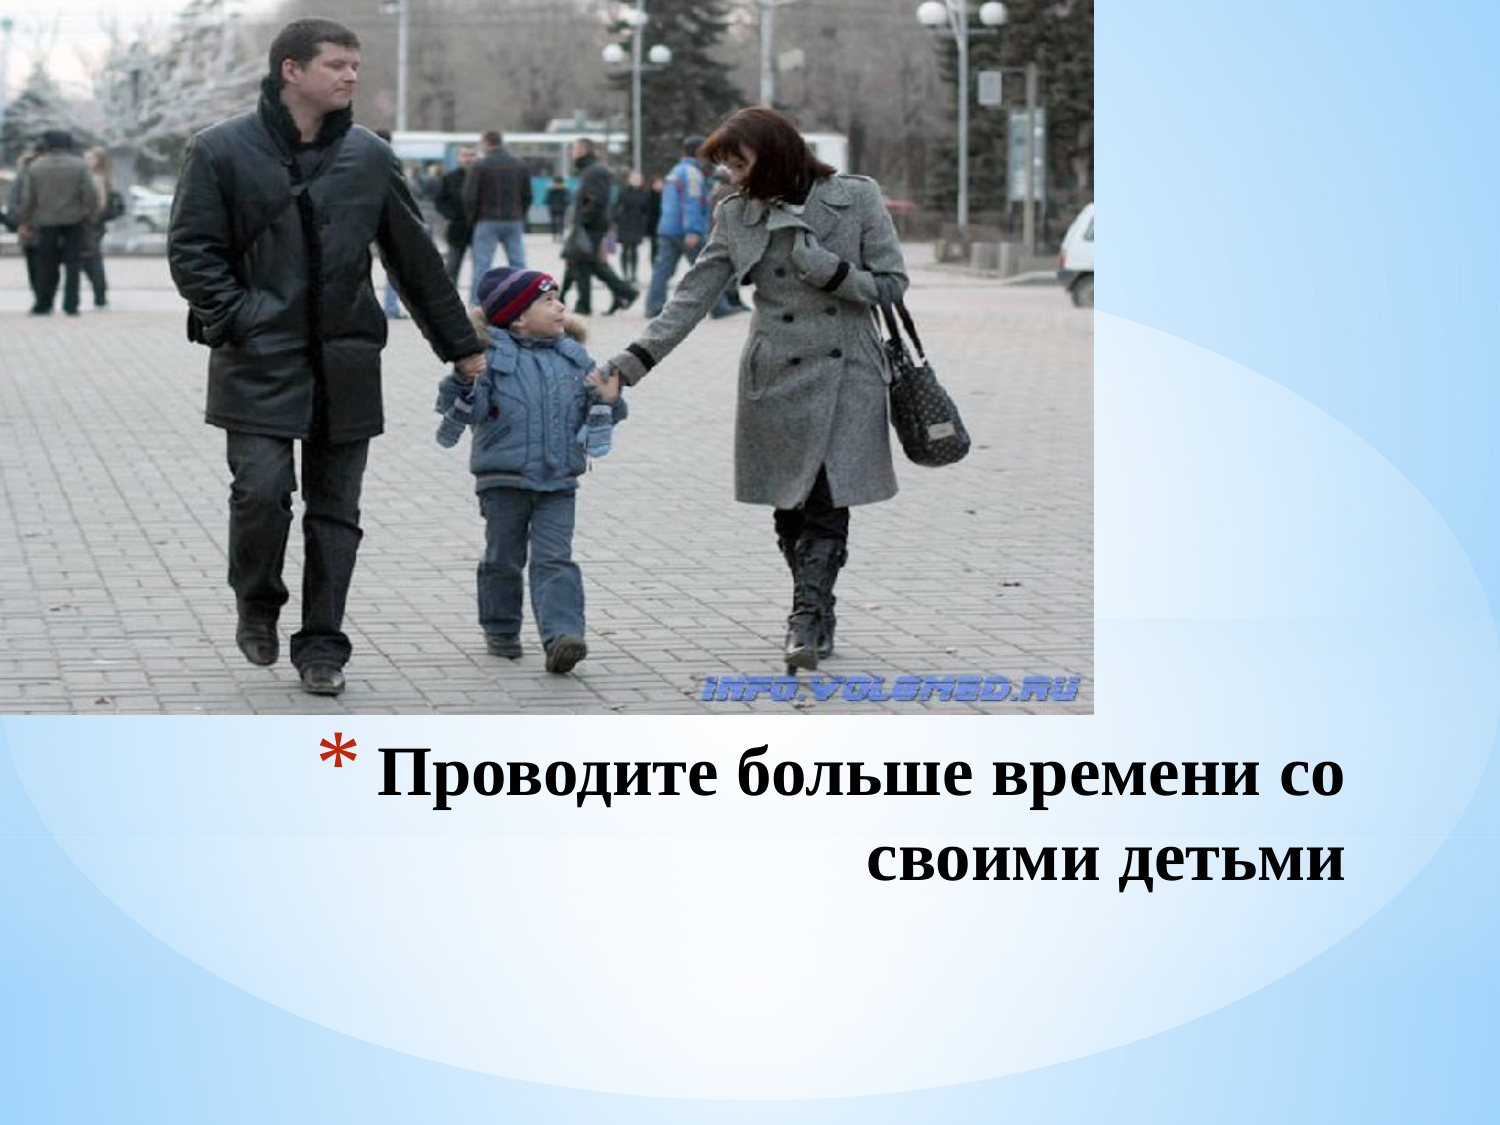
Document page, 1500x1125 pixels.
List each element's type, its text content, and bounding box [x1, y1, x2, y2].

picture [0, 0, 1094, 716]
title Проводите больше времени со своими детьми [294, 717, 1363, 905]
